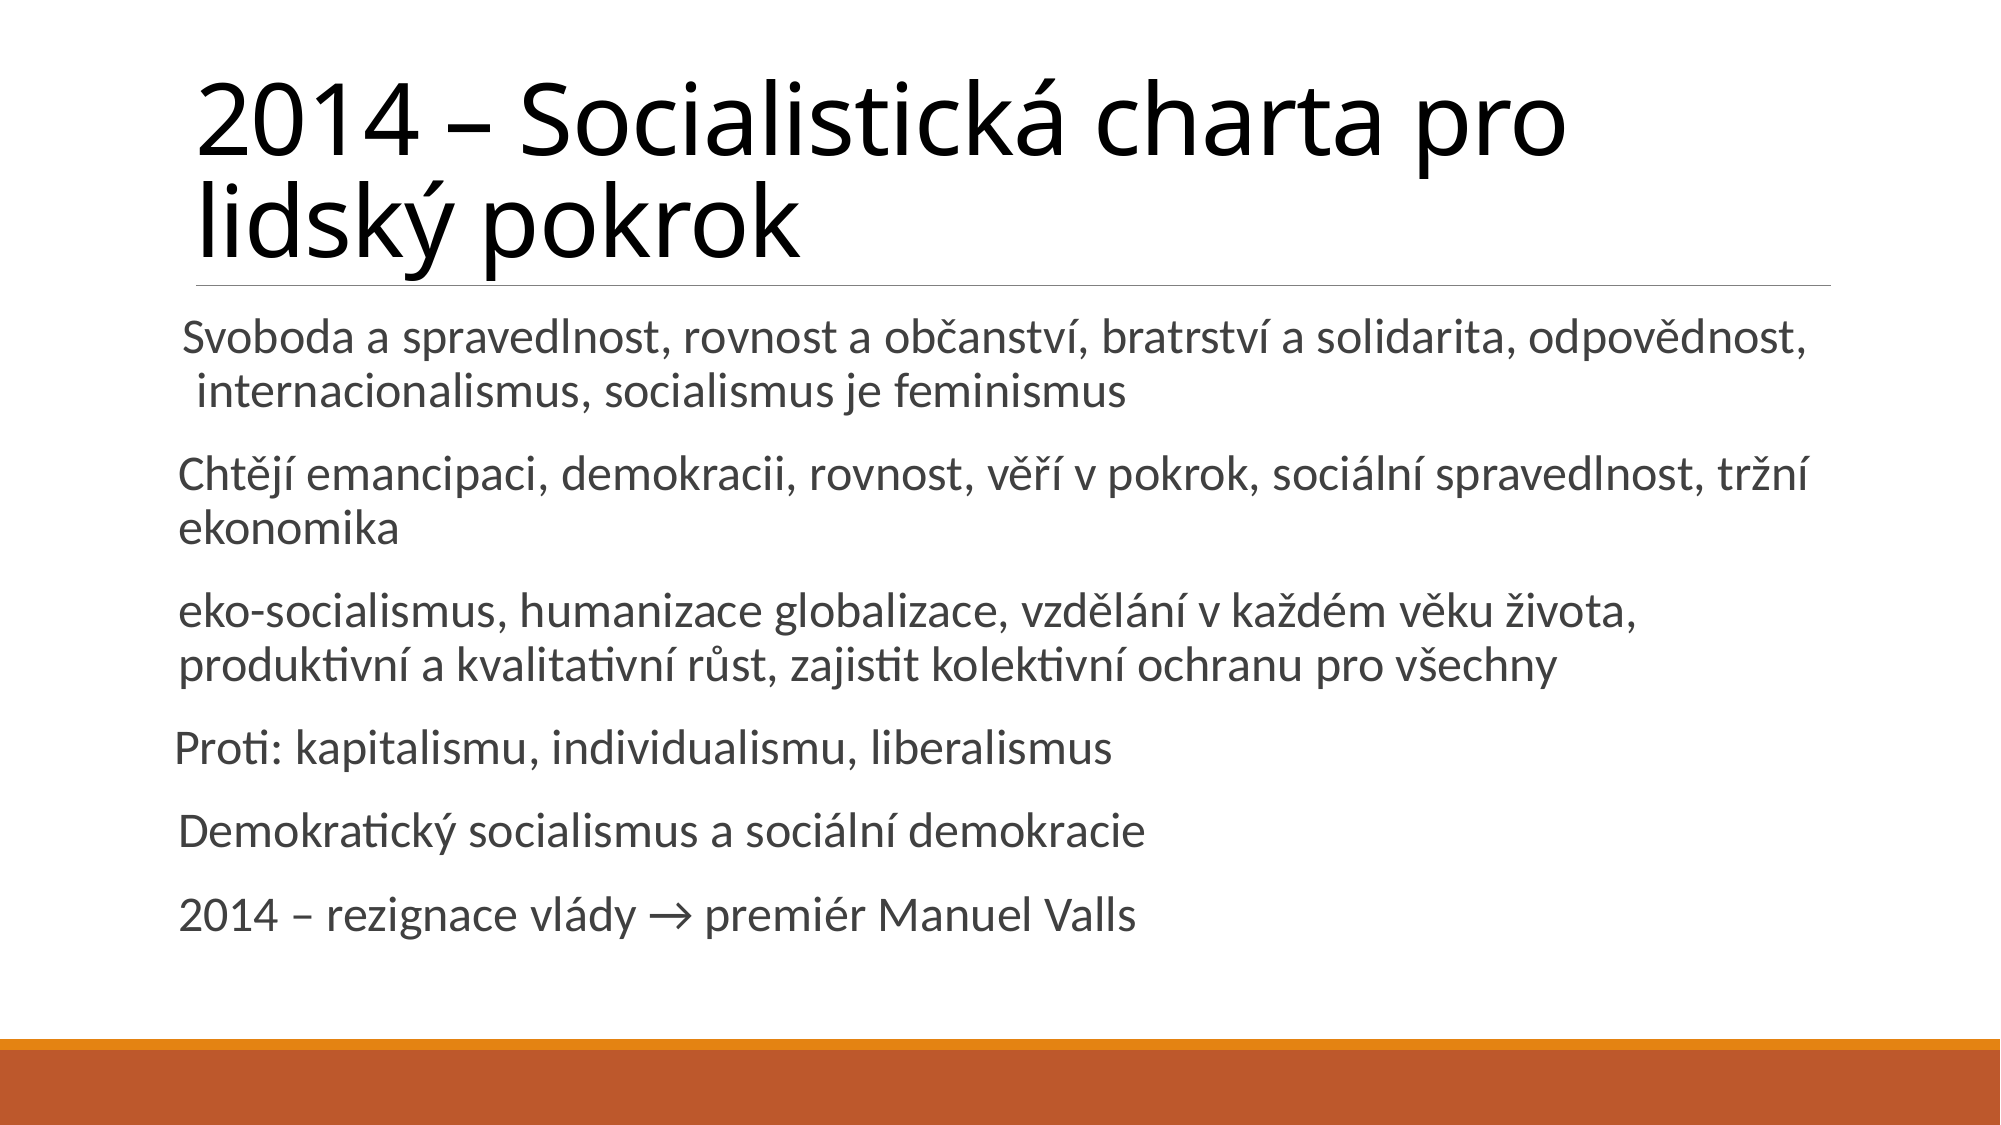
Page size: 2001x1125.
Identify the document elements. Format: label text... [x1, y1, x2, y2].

list Svoboda a spravedlnost, rovnost a občanství, bratrství a solidarita, odpovědnost, internacionalismus, socialismus je feminismus Chtějí emancipaci, demokracii, rovnost, věří v pokrok, sociální spravedlnost, tržní ekonomika eko-socialismus, humanizace globalizace, vzdělání v každém věku života, produktivní a kvalitativní růst, zajistit kolektivní ochranu pro všechny Proti: kapitalismu, individualismu, liberalismus Demokratický socialismus a sociální demokracie 2014 – rezignace vlády → premiér Manuel Valls [163, 302, 1830, 963]
title 2014 – Socialistická charta pro lidský pokrok [180, 47, 1830, 285]
